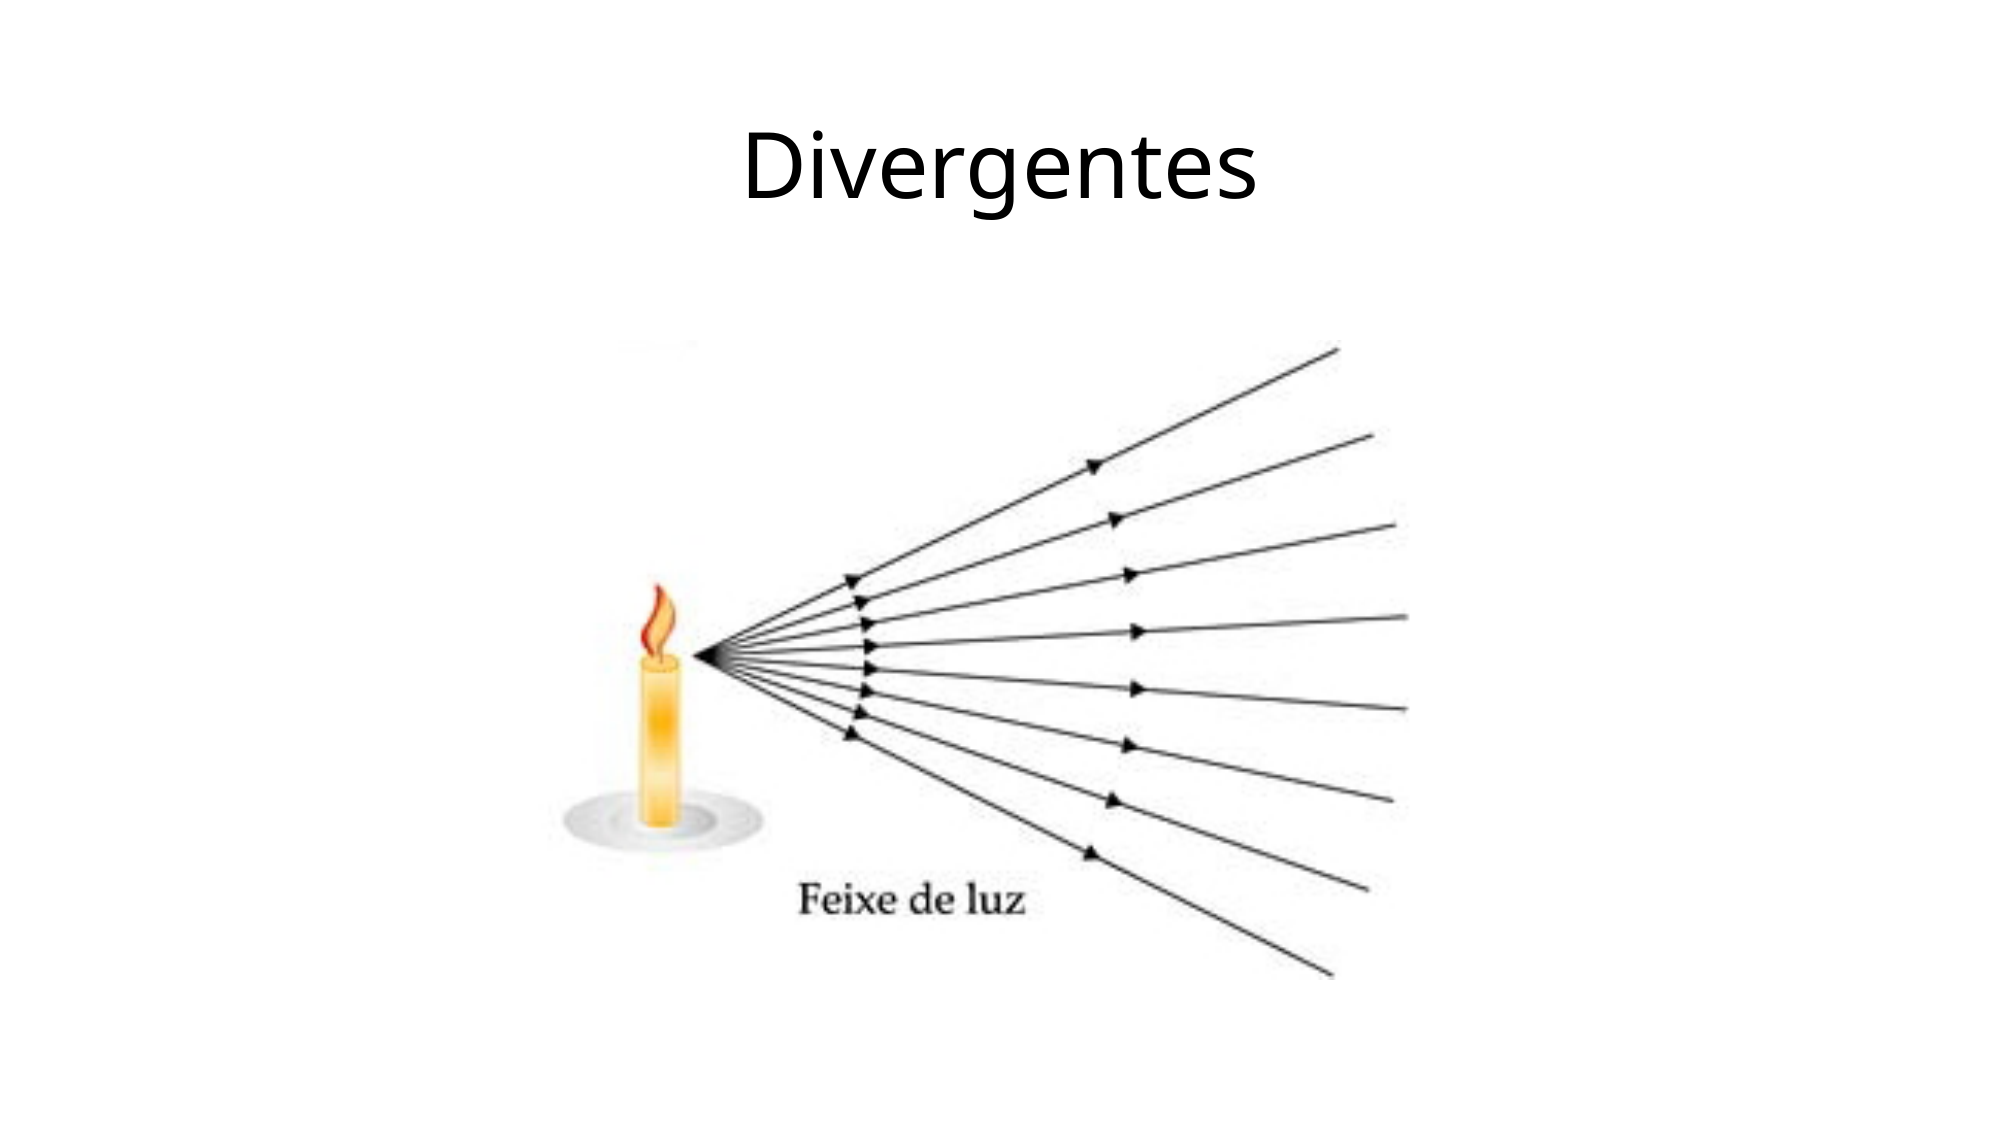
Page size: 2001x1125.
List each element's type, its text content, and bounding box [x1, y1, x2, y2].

title Divergentes [137, 59, 1863, 278]
picture [500, 340, 1450, 980]
